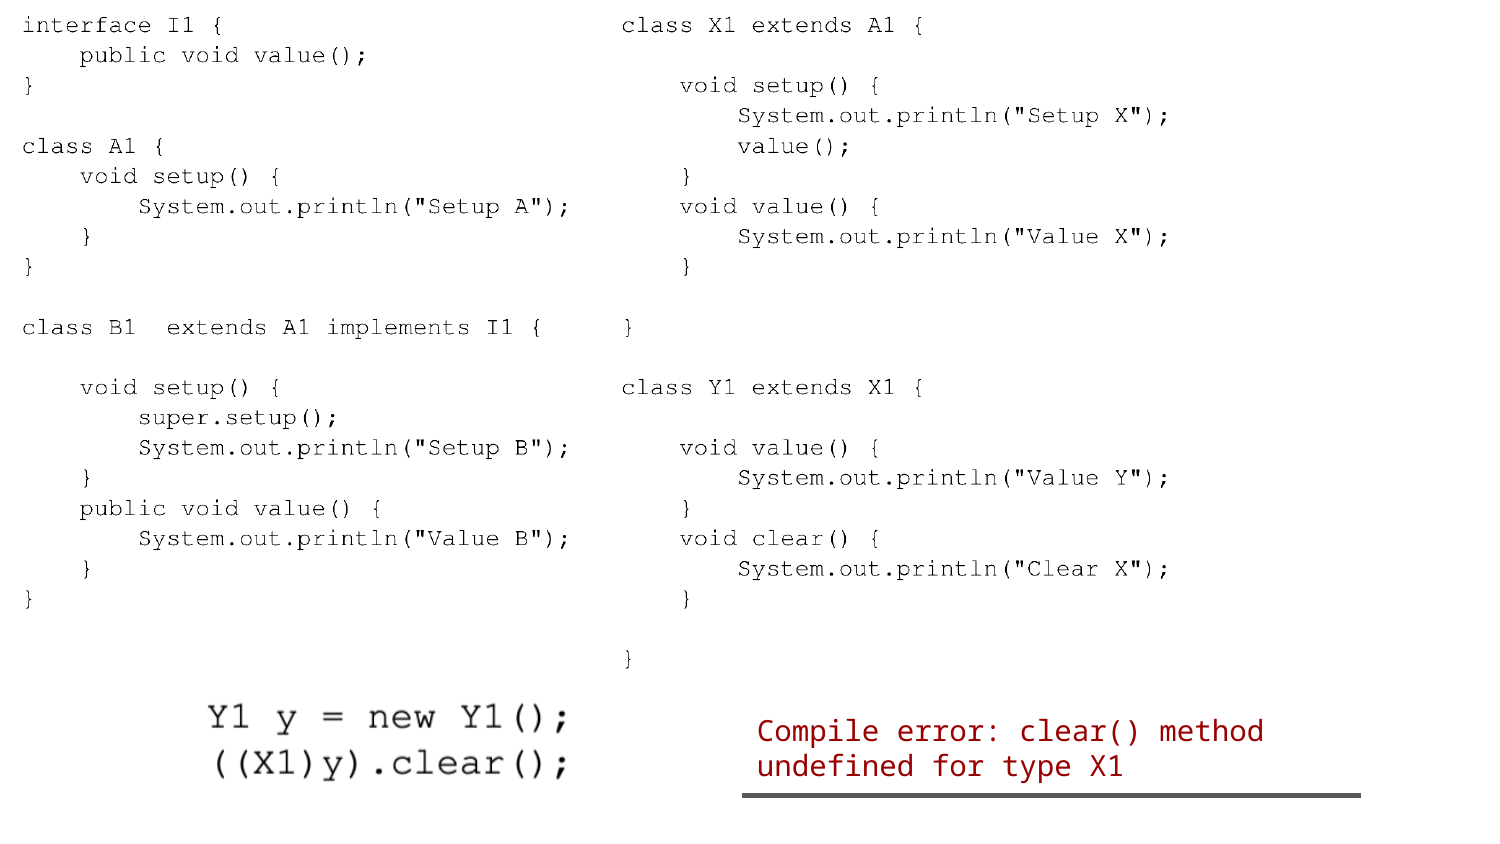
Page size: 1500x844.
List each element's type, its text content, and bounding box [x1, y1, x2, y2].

picture [0, 7, 1220, 684]
text_box Compile error: clear() method undefined for type X1 [741, 697, 1361, 771]
picture [200, 697, 578, 789]
